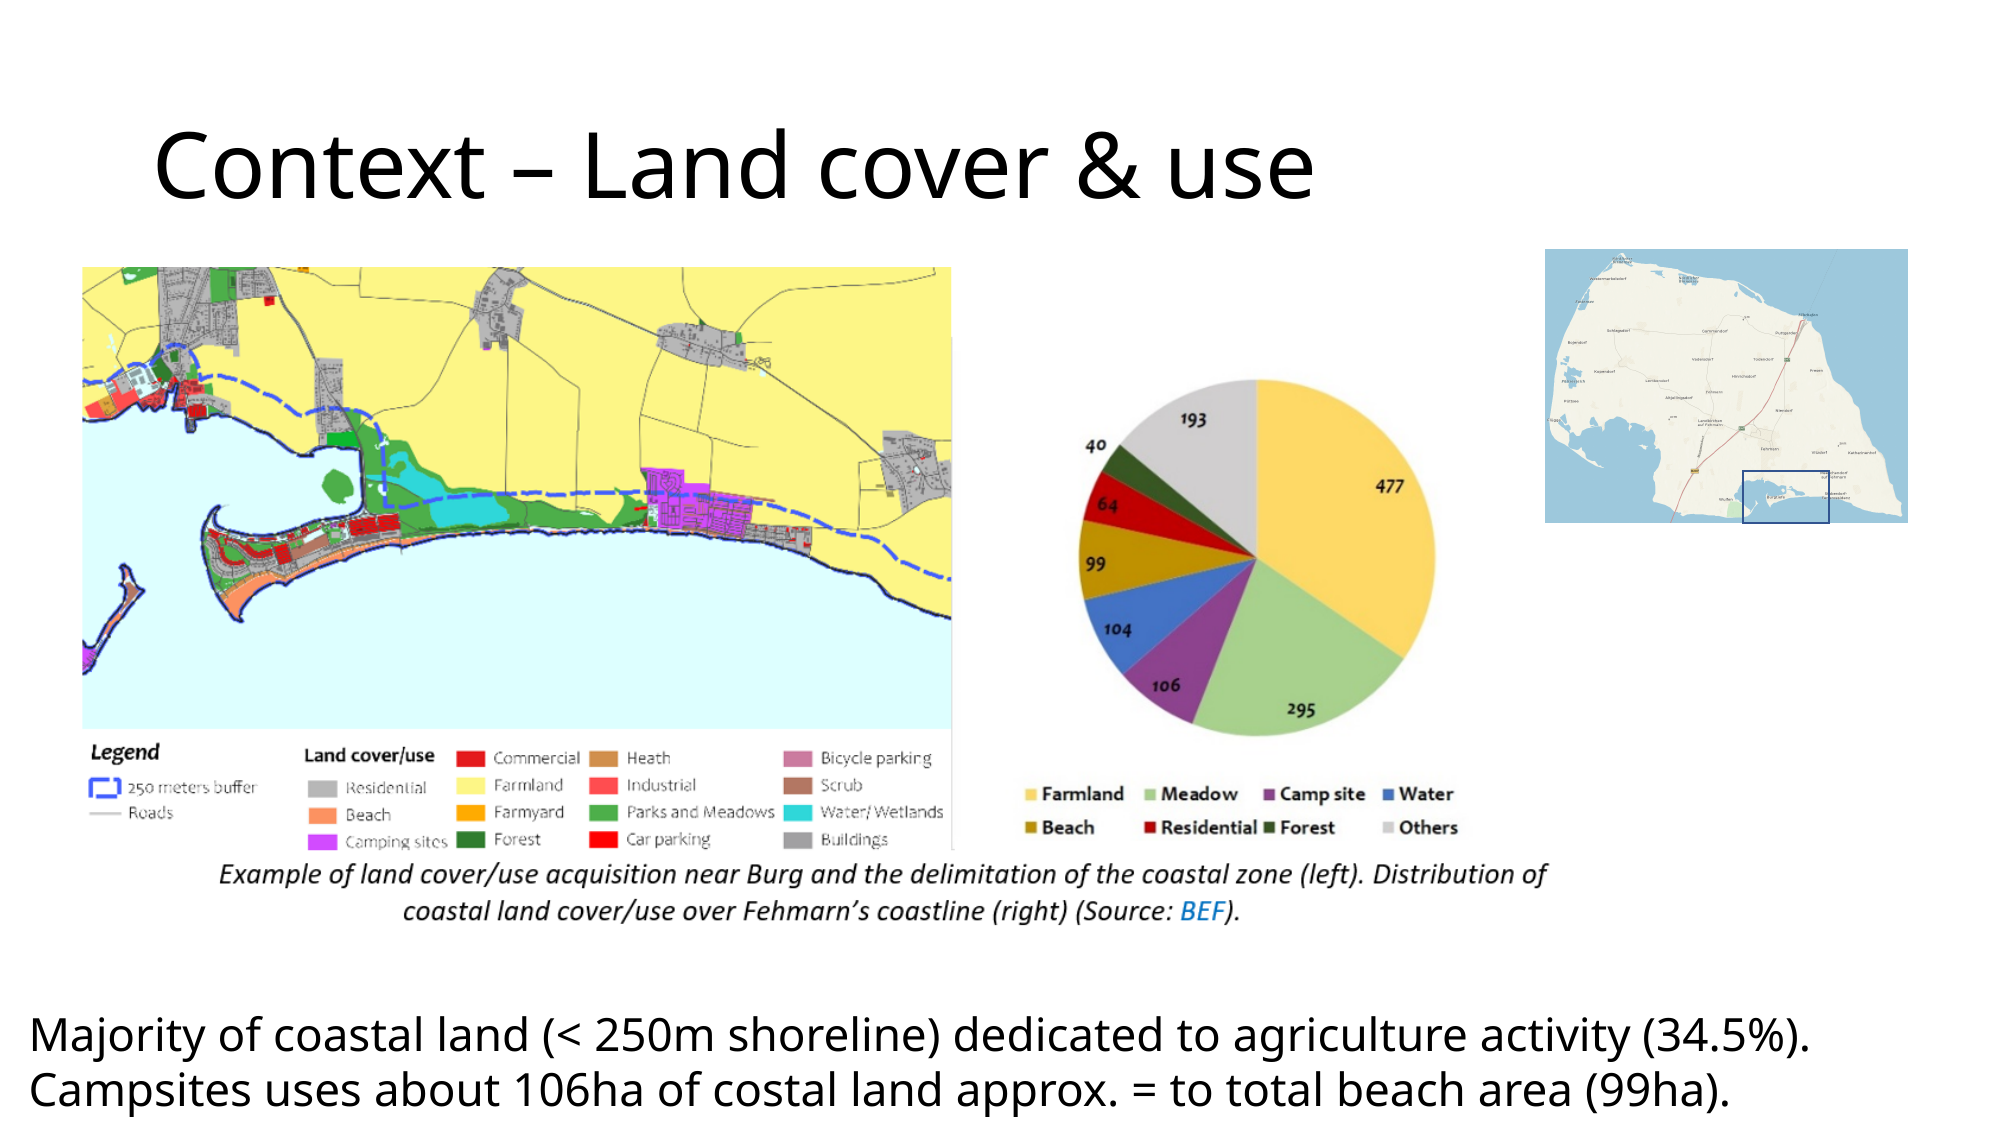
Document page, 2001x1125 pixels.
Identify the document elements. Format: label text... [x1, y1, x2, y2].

picture [35, 249, 1908, 937]
title Context – Land cover & use [137, 59, 1863, 267]
text_box Majority of coastal land (< 250m shoreline) dedicated to agriculture activity (34.5%). Campsites uses about 106ha of costal land approx. = to total beach area (99ha). [0, 998, 1828, 1124]
